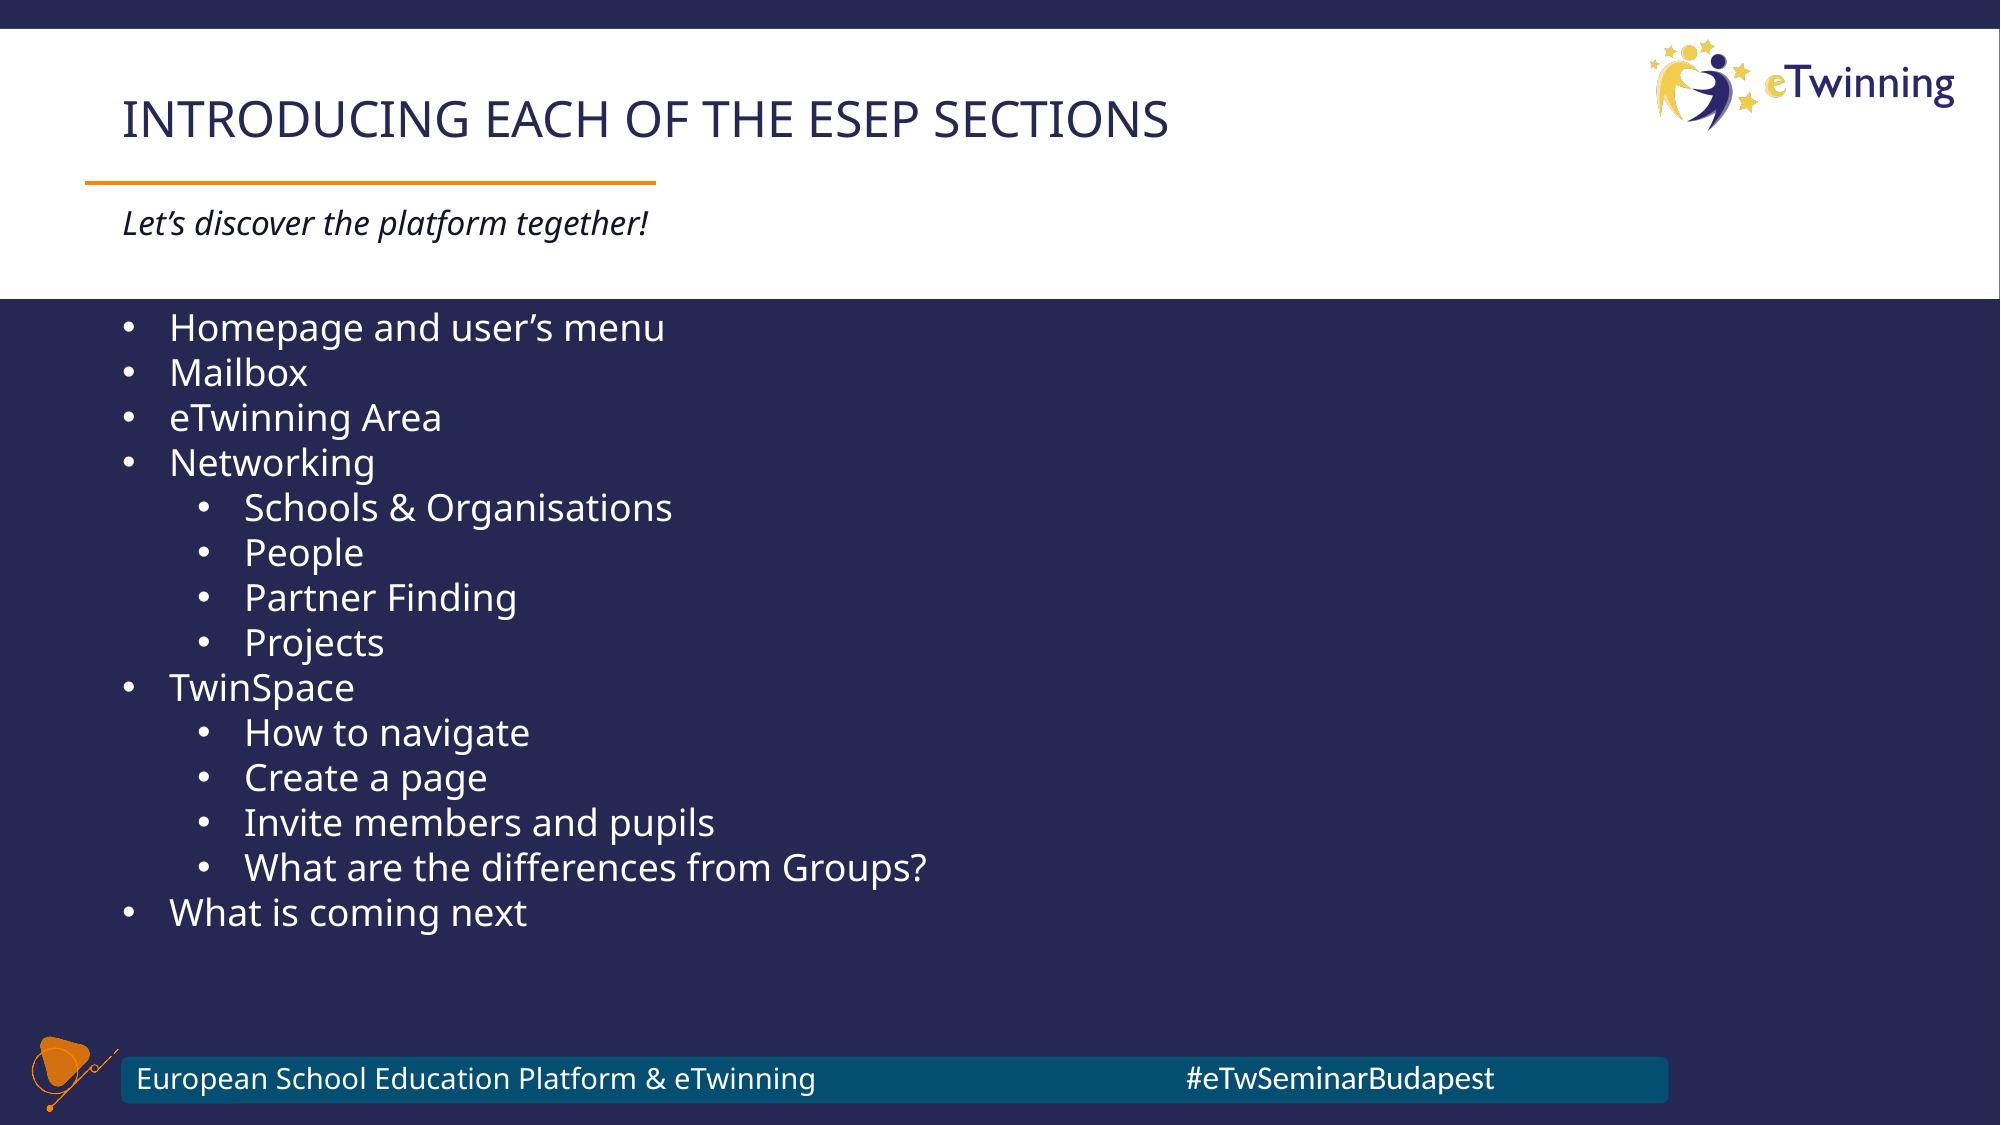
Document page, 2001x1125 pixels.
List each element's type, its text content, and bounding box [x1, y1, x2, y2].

text_box Homepage and user’s menu Mailbox eTwinning Area Networking Schools & Organisations People Partner Finding Projects TwinSpace How to navigate Create a page Invite members and pupils What are the differences from Groups? What is coming next [107, 296, 1660, 987]
list Let’s discover the platform tegether! [107, 195, 1381, 272]
picture [19, 1026, 128, 1119]
picture [1650, 39, 1954, 131]
title Introducing each of the esep sections [107, 70, 1381, 170]
